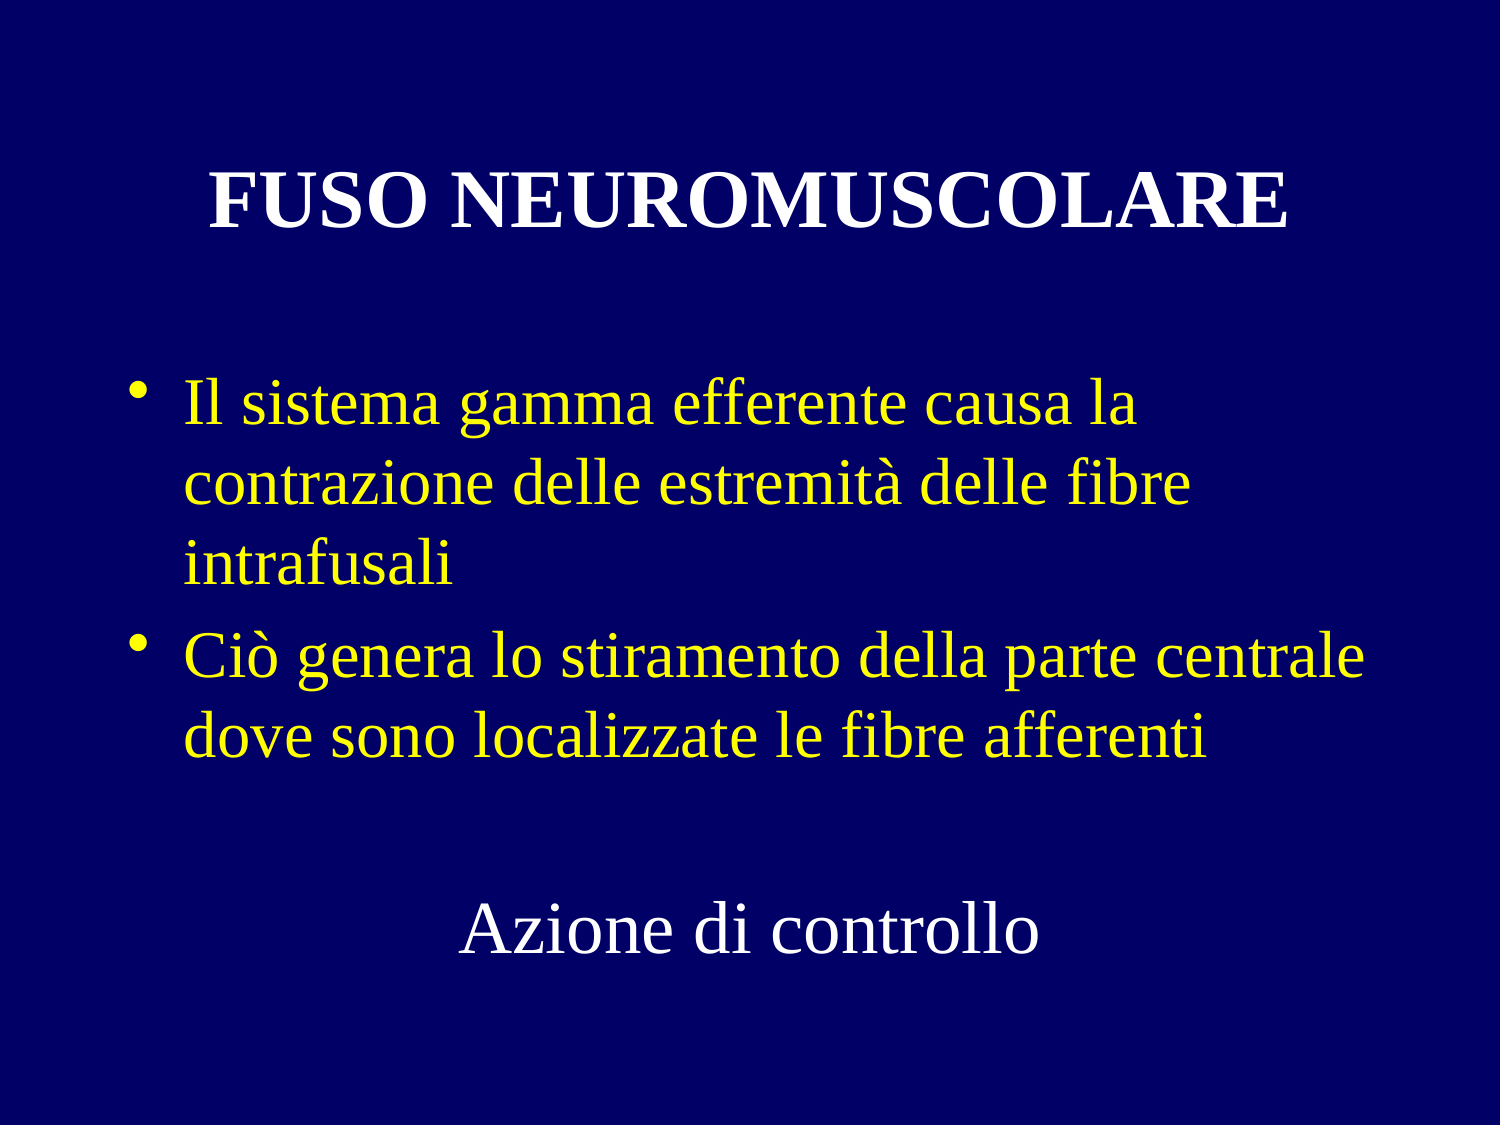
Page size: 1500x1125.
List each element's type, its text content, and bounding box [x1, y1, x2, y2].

list Il sistema gamma efferente causa la contrazione delle estremità delle fibre intrafusali Ciò genera lo stiramento della parte centrale dove sono localizzate le fibre afferenti Azione di controllo [112, 349, 1388, 1001]
title FUSO NEUROMUSCOLARE [112, 99, 1388, 288]
